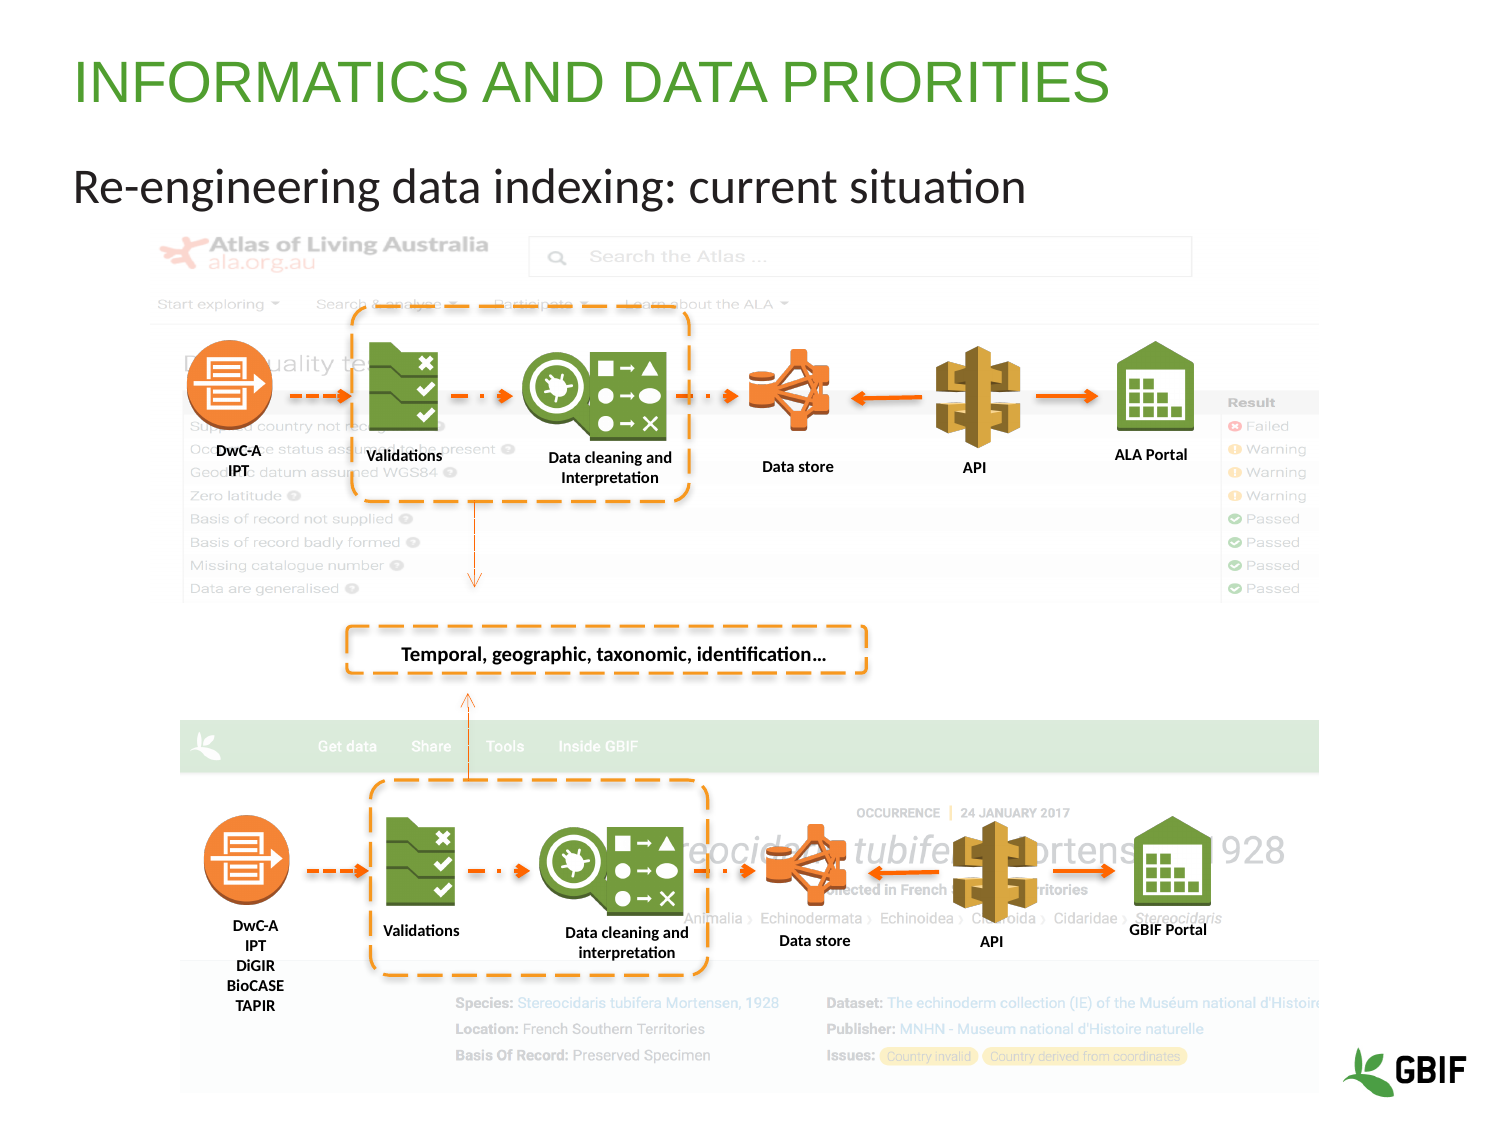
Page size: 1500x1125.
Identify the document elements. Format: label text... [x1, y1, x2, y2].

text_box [180, 719, 1320, 1093]
picture [1324, 1019, 1483, 1125]
text_box informatics and data priorities [58, 36, 1319, 122]
text_box Re-engineering data indexing: current situation [58, 146, 1442, 512]
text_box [346, 625, 880, 674]
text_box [185, 306, 1205, 524]
picture [150, 226, 1320, 603]
